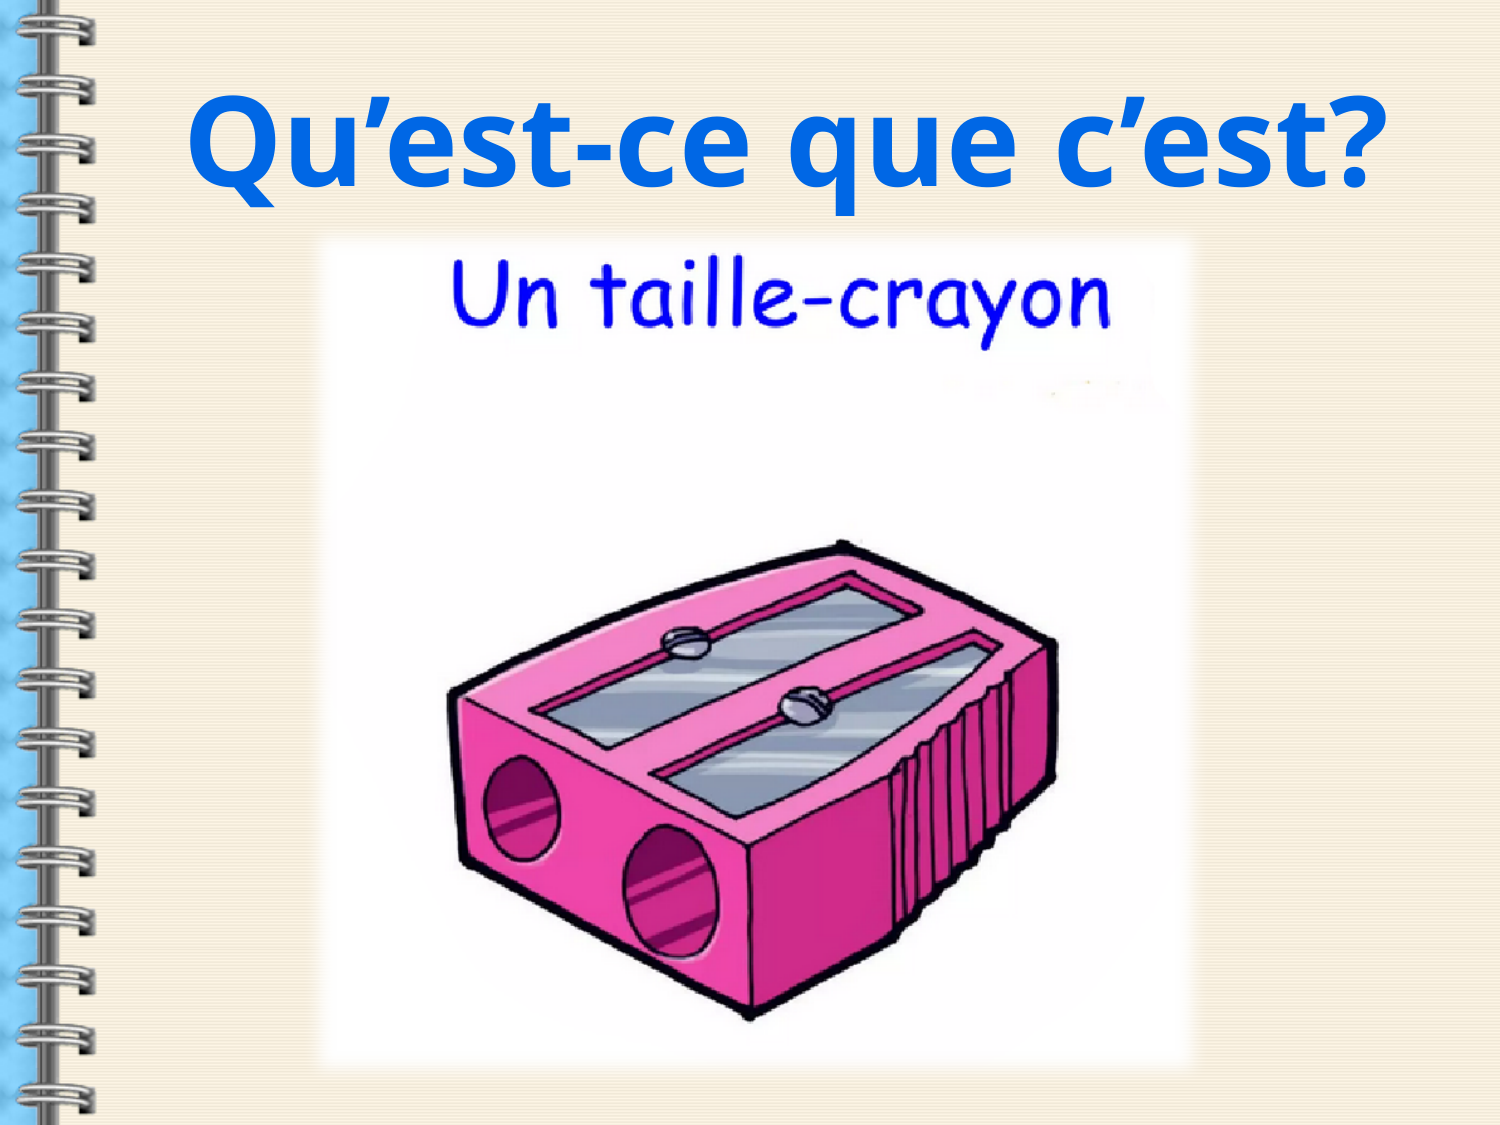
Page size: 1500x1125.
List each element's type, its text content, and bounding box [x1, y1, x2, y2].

title Qu’est-ce que c’est? [111, 42, 1463, 231]
picture [0, 0, 1500, 1125]
